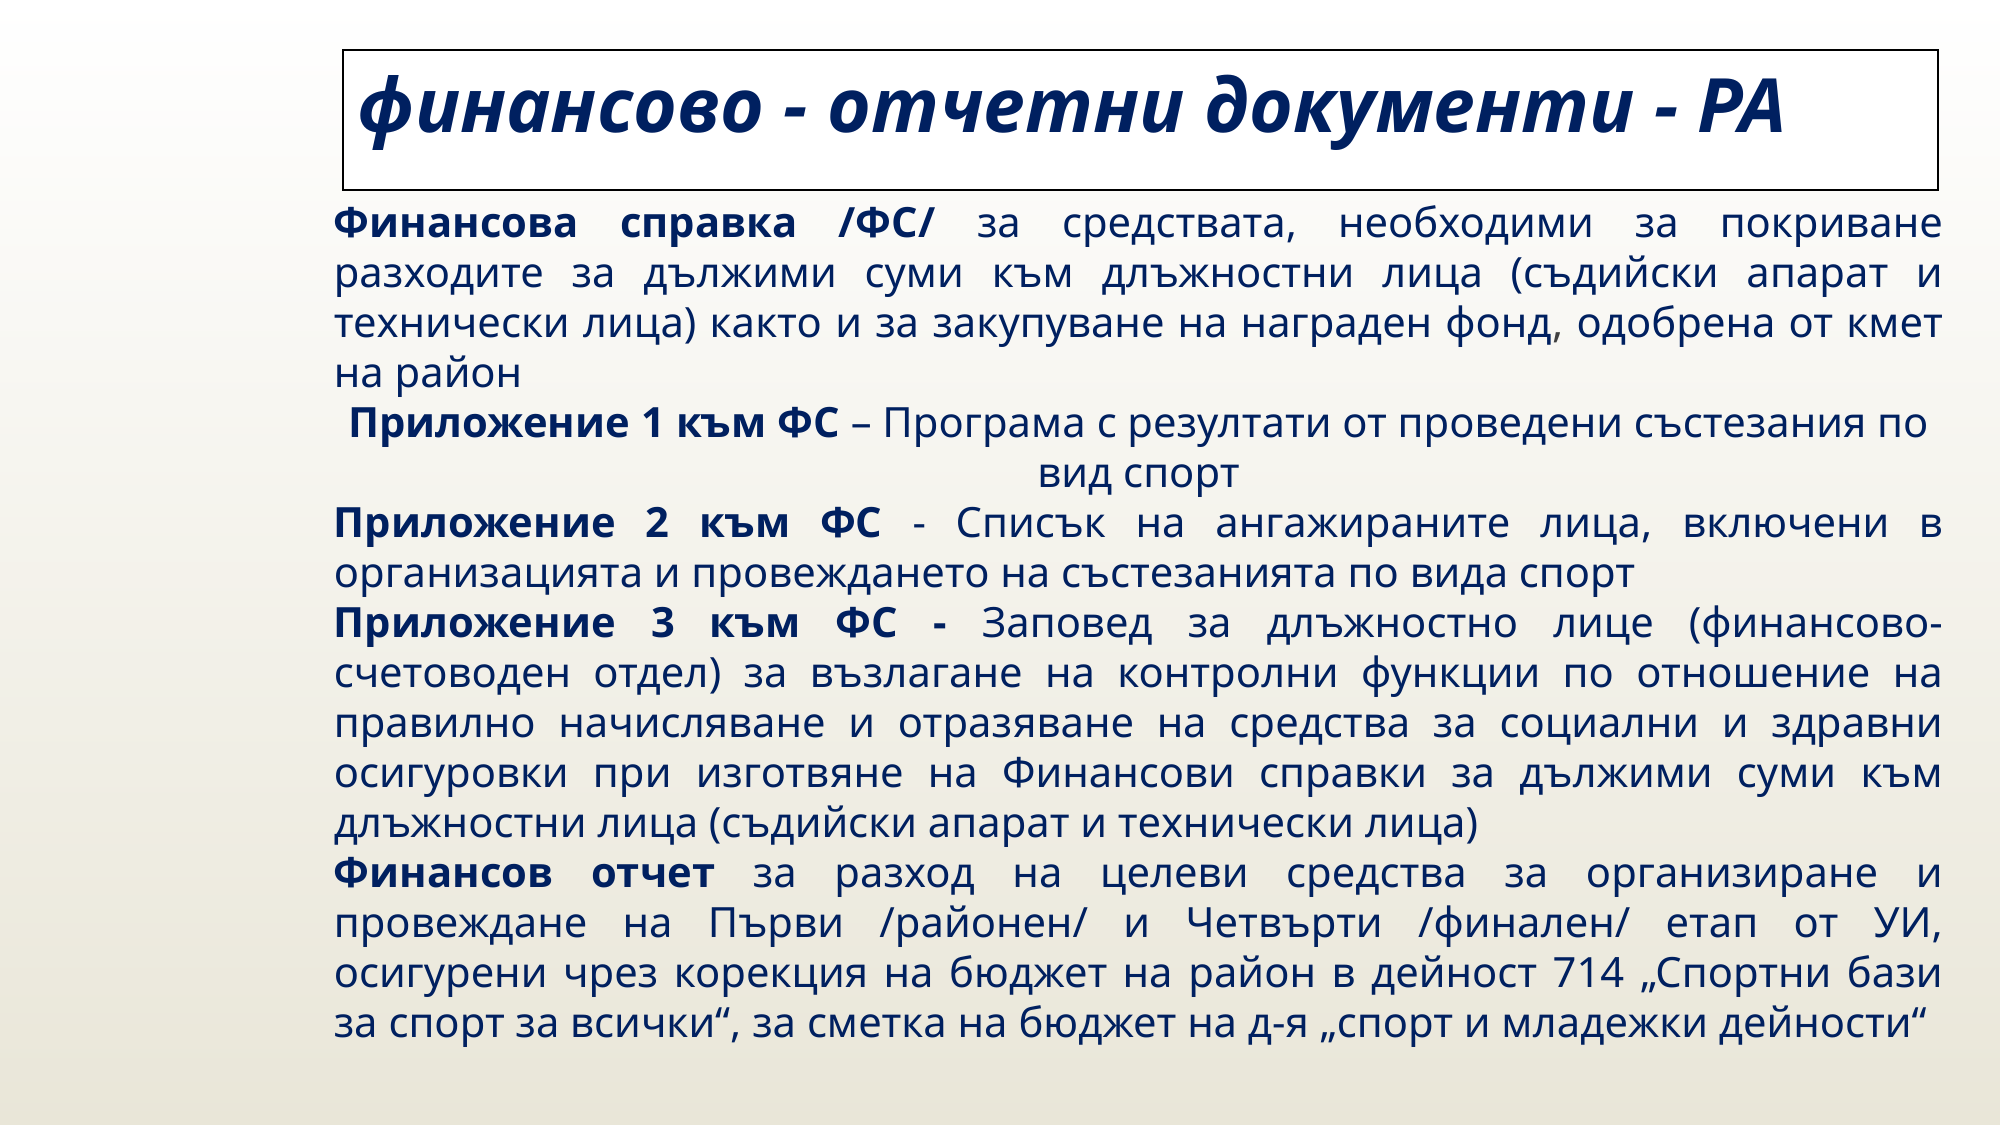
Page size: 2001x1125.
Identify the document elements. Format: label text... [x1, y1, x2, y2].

list Финансова справка /ФС/ за средствата, необходими за покриване разходите за дължими суми към длъжностни лица (съдийски апарат и технически лица) както и за закупуване на награден фонд, одобрена от кмет на район Приложение 1 към ФС – Програма с резултати от проведени състезания по вид спорт Приложение 2 към ФС - Списък на ангажираните лица, включени в организацията и провеждането на състезанията по вида спорт Приложение 3 към ФС - Заповед за длъжностно лице (финансово- счетоводен отдел) за възлагане на контролни функции по отношение на правилно начисляване и отразяване на средства за социални и здравни осигуровки при изготвяне на Финансови справки за дължими суми към длъжностни лица (съдийски апарат и технически лица) Финансов отчет за разход на целеви средства за организиране и провеждане на Първи /районен/ и Четвърти /финален/ етап от УИ, осигурени чрез корекция на бюджет на район в дейност 714 „Спортни бази за спорт за всички“, за сметка на бюджет на д-я „спорт и младежки дейности“ [318, 152, 1959, 1125]
title финансово - отчетни документи - РА [342, 49, 1939, 152]
